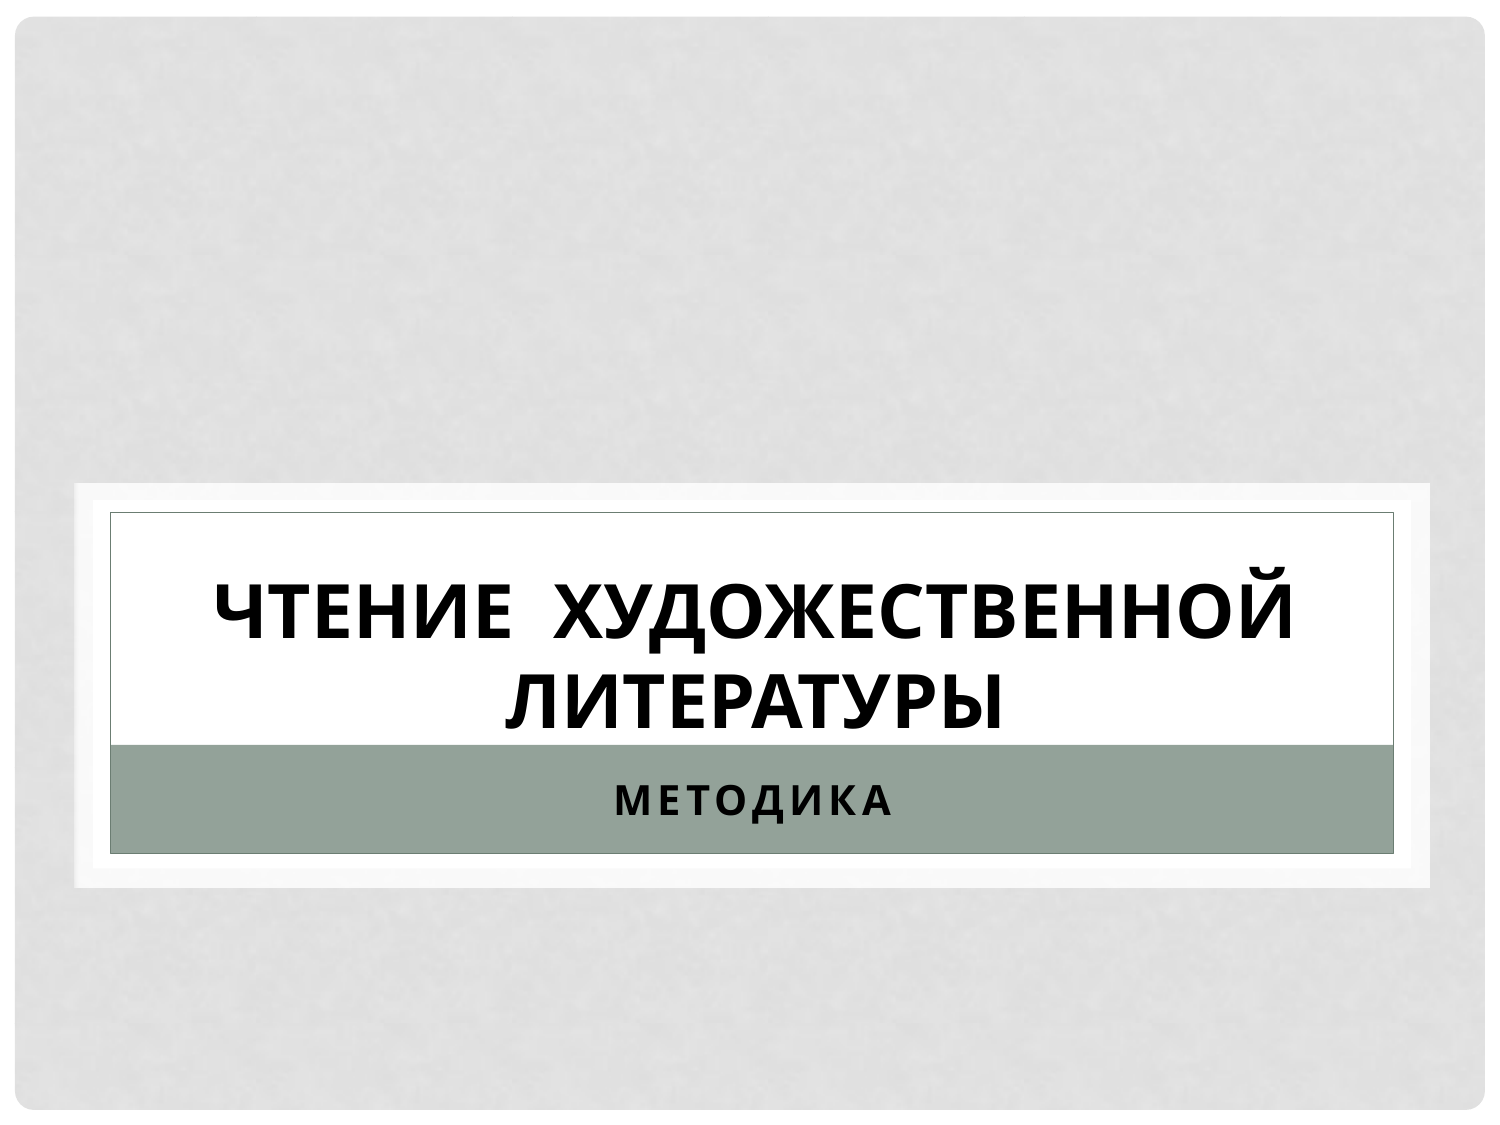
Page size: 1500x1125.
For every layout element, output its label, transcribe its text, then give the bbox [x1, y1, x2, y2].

list Методика [120, 755, 1384, 842]
title Чтение художественной литературы [41, 385, 1471, 752]
